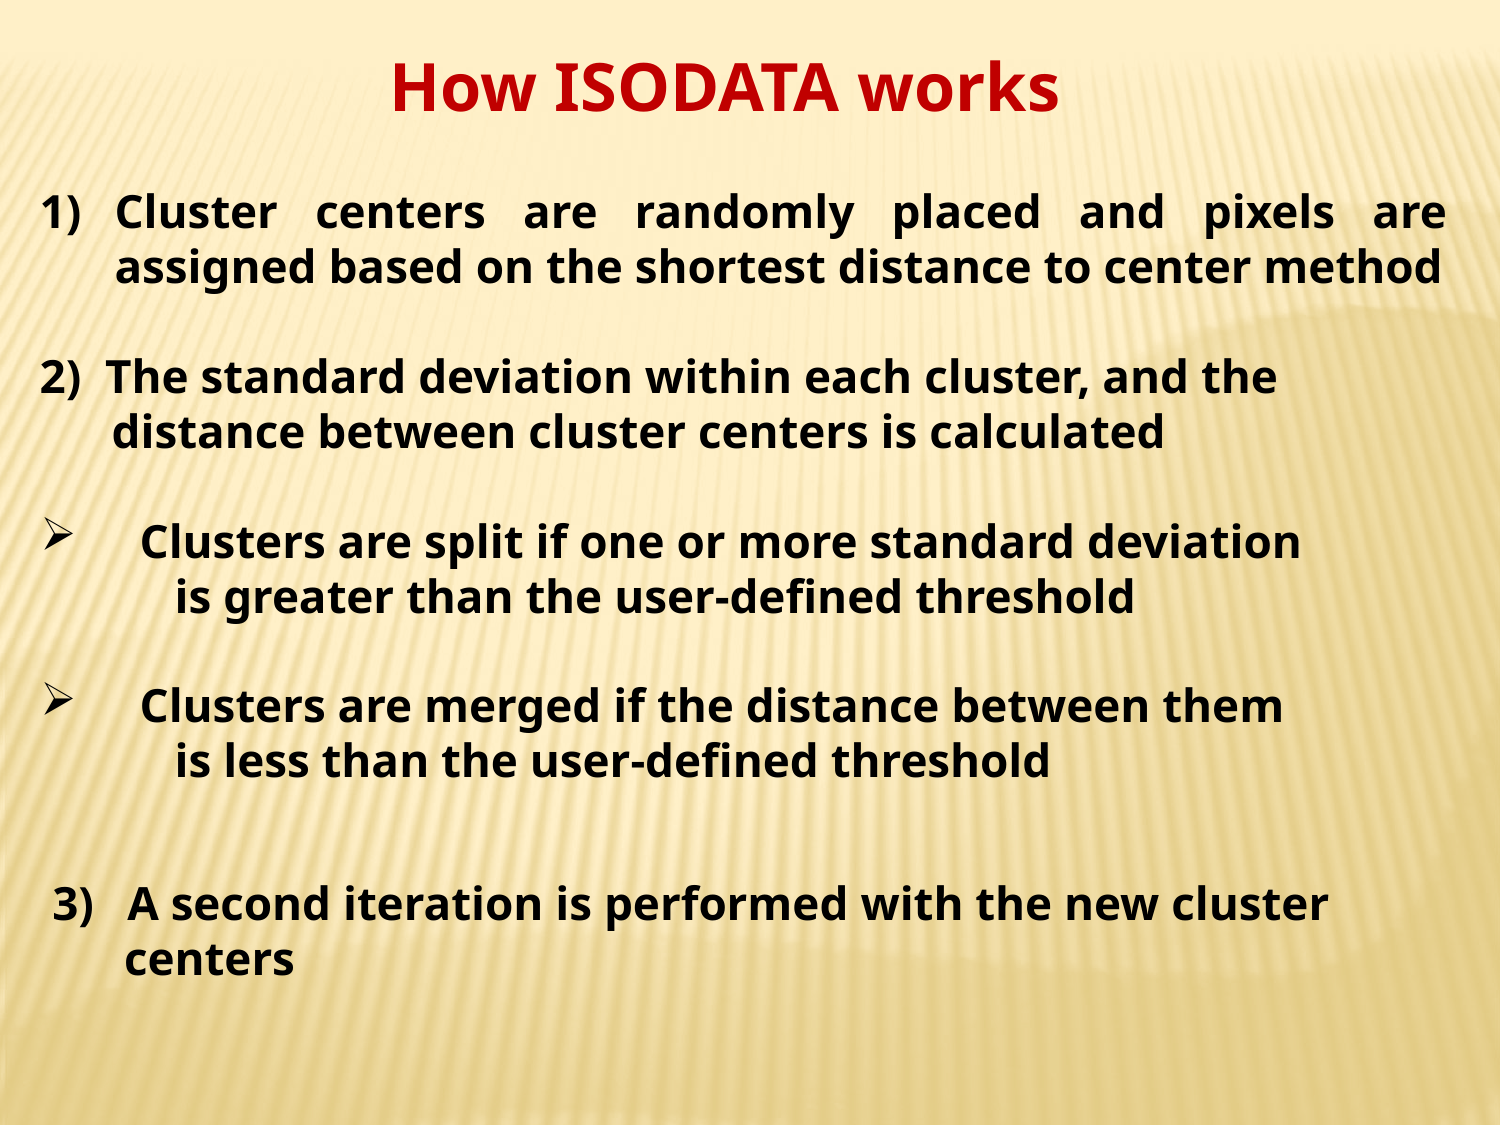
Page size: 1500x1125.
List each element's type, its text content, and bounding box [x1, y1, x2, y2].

text_box How ISODATA works [87, 37, 1363, 138]
text_box A second iteration is performed with the new cluster centers [37, 867, 1500, 993]
text_box Cluster centers are randomly placed and pixels are assigned based on the shortest distance to center method 2) The standard deviation within each cluster, and the distance between cluster centers is calculated Clusters are split if one or more standard deviation is greater than the user-defined threshold Clusters are merged if the distance between them is less than the user-defined threshold [24, 174, 1463, 905]
